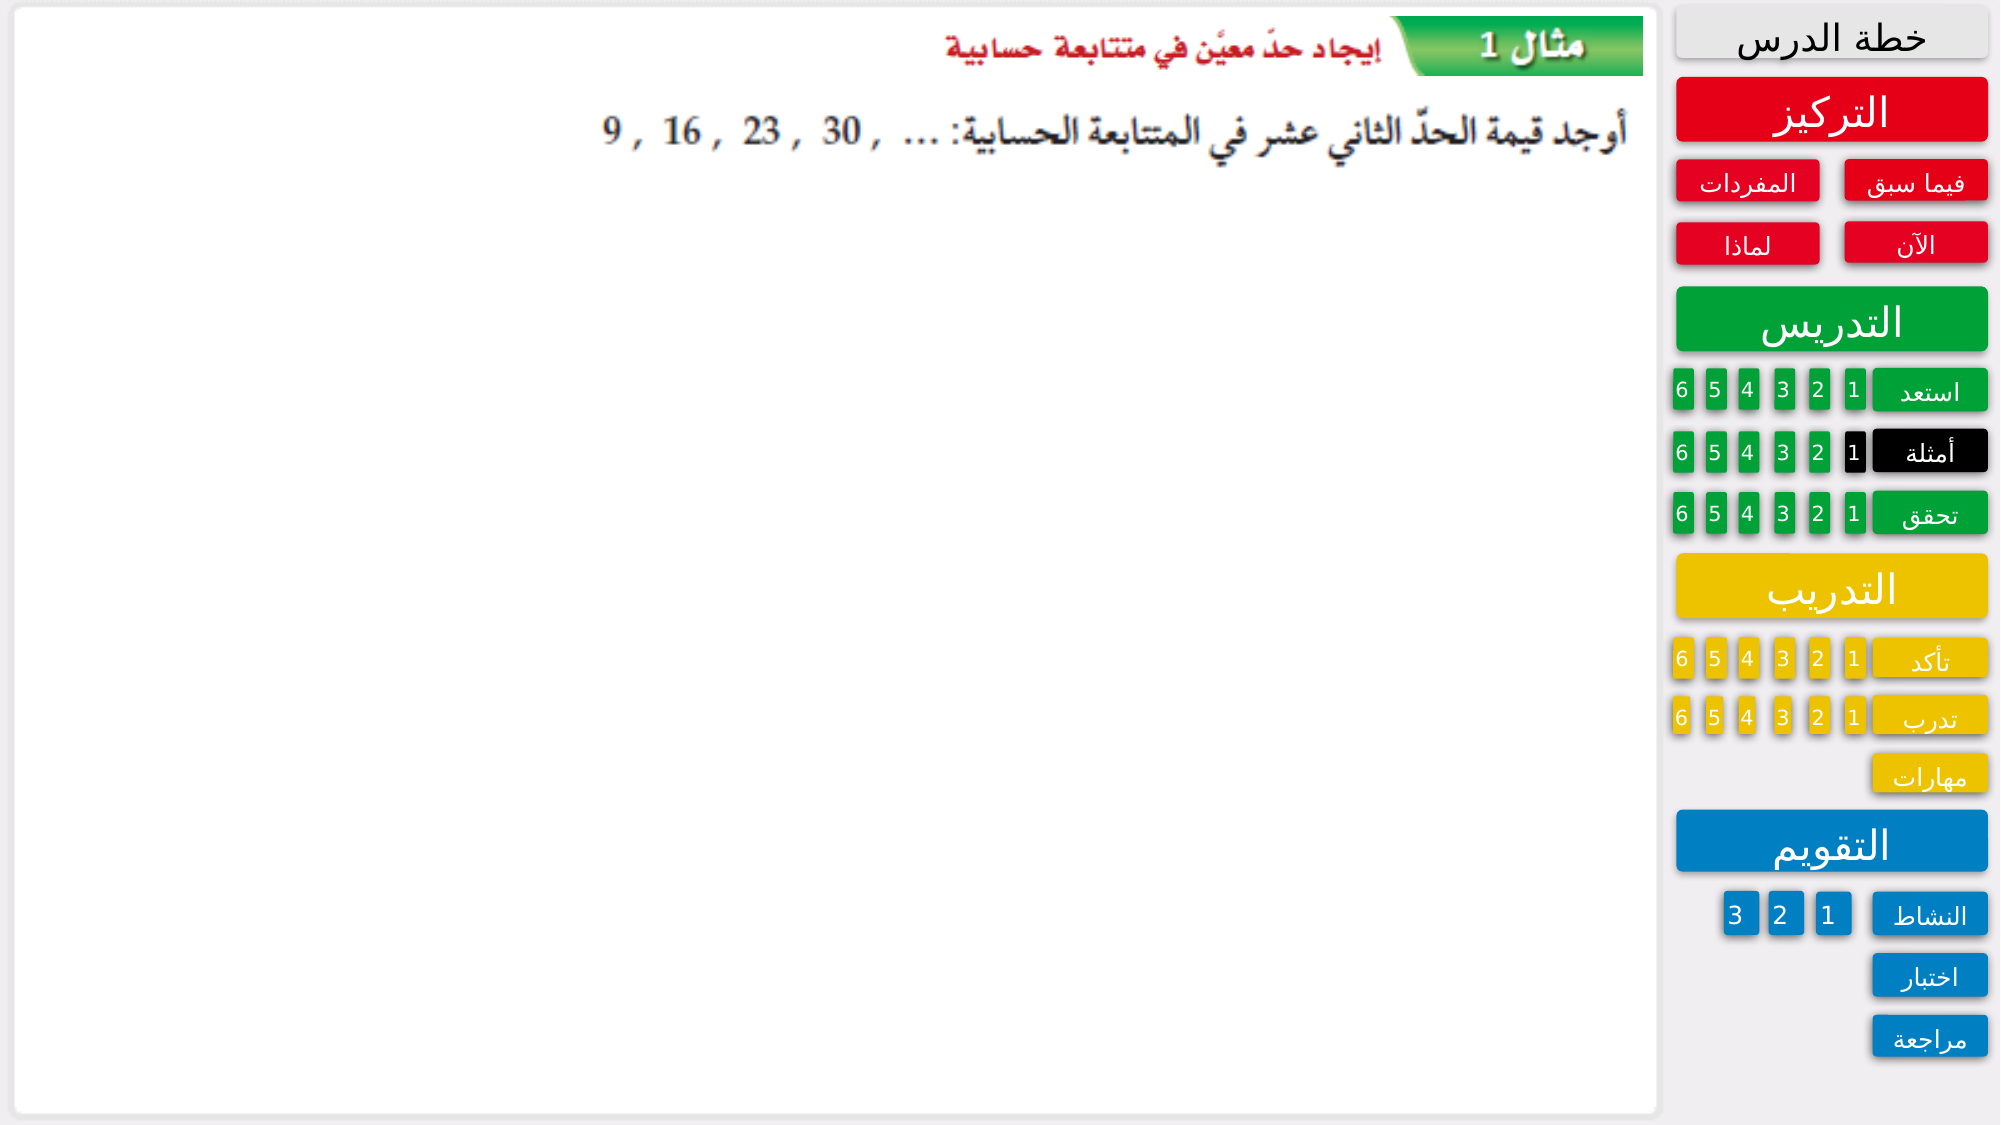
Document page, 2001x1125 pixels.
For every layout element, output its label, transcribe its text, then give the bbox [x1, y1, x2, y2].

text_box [923, 16, 1643, 82]
text_box 1 [1845, 431, 1866, 473]
text_box 6 [1673, 696, 1691, 734]
text_box 4 [1738, 637, 1760, 679]
text_box 6 [1673, 637, 1694, 679]
text_box فيما سبق [1844, 159, 1988, 201]
text_box مراجعة [1872, 1014, 1988, 1057]
text_box 1 [1845, 368, 1866, 410]
text_box 1 [1845, 492, 1866, 534]
text_box 6 [1673, 431, 1694, 473]
text_box 4 [1738, 368, 1760, 410]
text_box مهارات [1872, 753, 1988, 793]
text_box التدريس [1675, 285, 1990, 353]
text_box 5 [1706, 431, 1727, 473]
text_box النشاط [1872, 891, 1988, 936]
text_box 2 [1809, 368, 1831, 410]
text_box التركيز [1675, 75, 1990, 143]
text_box 6 [1673, 492, 1694, 534]
text_box 3 [1774, 492, 1796, 534]
text_box لماذا [1676, 222, 1820, 265]
text_box 3 [1723, 890, 1760, 936]
text_box 3 [1774, 637, 1796, 679]
text_box 4 [1738, 431, 1760, 473]
text_box 2 [1809, 696, 1831, 734]
text_box 4 [1738, 696, 1756, 734]
text_box 6 [1673, 368, 1694, 410]
text_box 2 [1768, 890, 1805, 936]
text_box استعد [1873, 367, 1988, 412]
picture [0, 0, 2001, 1125]
text_box أمثلة [1872, 428, 1988, 473]
text_box تدرب [1872, 694, 1988, 735]
text_box 3 [1774, 696, 1792, 734]
text_box التقويم [1675, 808, 1990, 873]
text_box 3 [1774, 368, 1796, 410]
text_box 2 [1809, 431, 1831, 473]
text_box 5 [1706, 637, 1727, 679]
text_box المفردات [1676, 159, 1820, 202]
text_box تأكد [1873, 637, 1988, 678]
text_box 1 [1845, 637, 1866, 679]
text_box 5 [1706, 368, 1727, 410]
text_box 1 [1816, 891, 1852, 936]
text_box تحقق [1872, 490, 1988, 535]
text_box خطة الدرس [1675, 4, 1990, 59]
text_box 4 [1738, 492, 1760, 534]
text_box 5 [1706, 696, 1724, 734]
text_box 2 [1809, 492, 1831, 534]
text_box 1 [1845, 696, 1866, 734]
text_box اختبار [1872, 953, 1988, 997]
text_box الآن [1844, 221, 1988, 263]
text_box التدريب [1675, 552, 1990, 620]
text_box 2 [1809, 637, 1831, 679]
text_box 5 [1706, 492, 1727, 534]
text_box 3 [1774, 431, 1796, 473]
